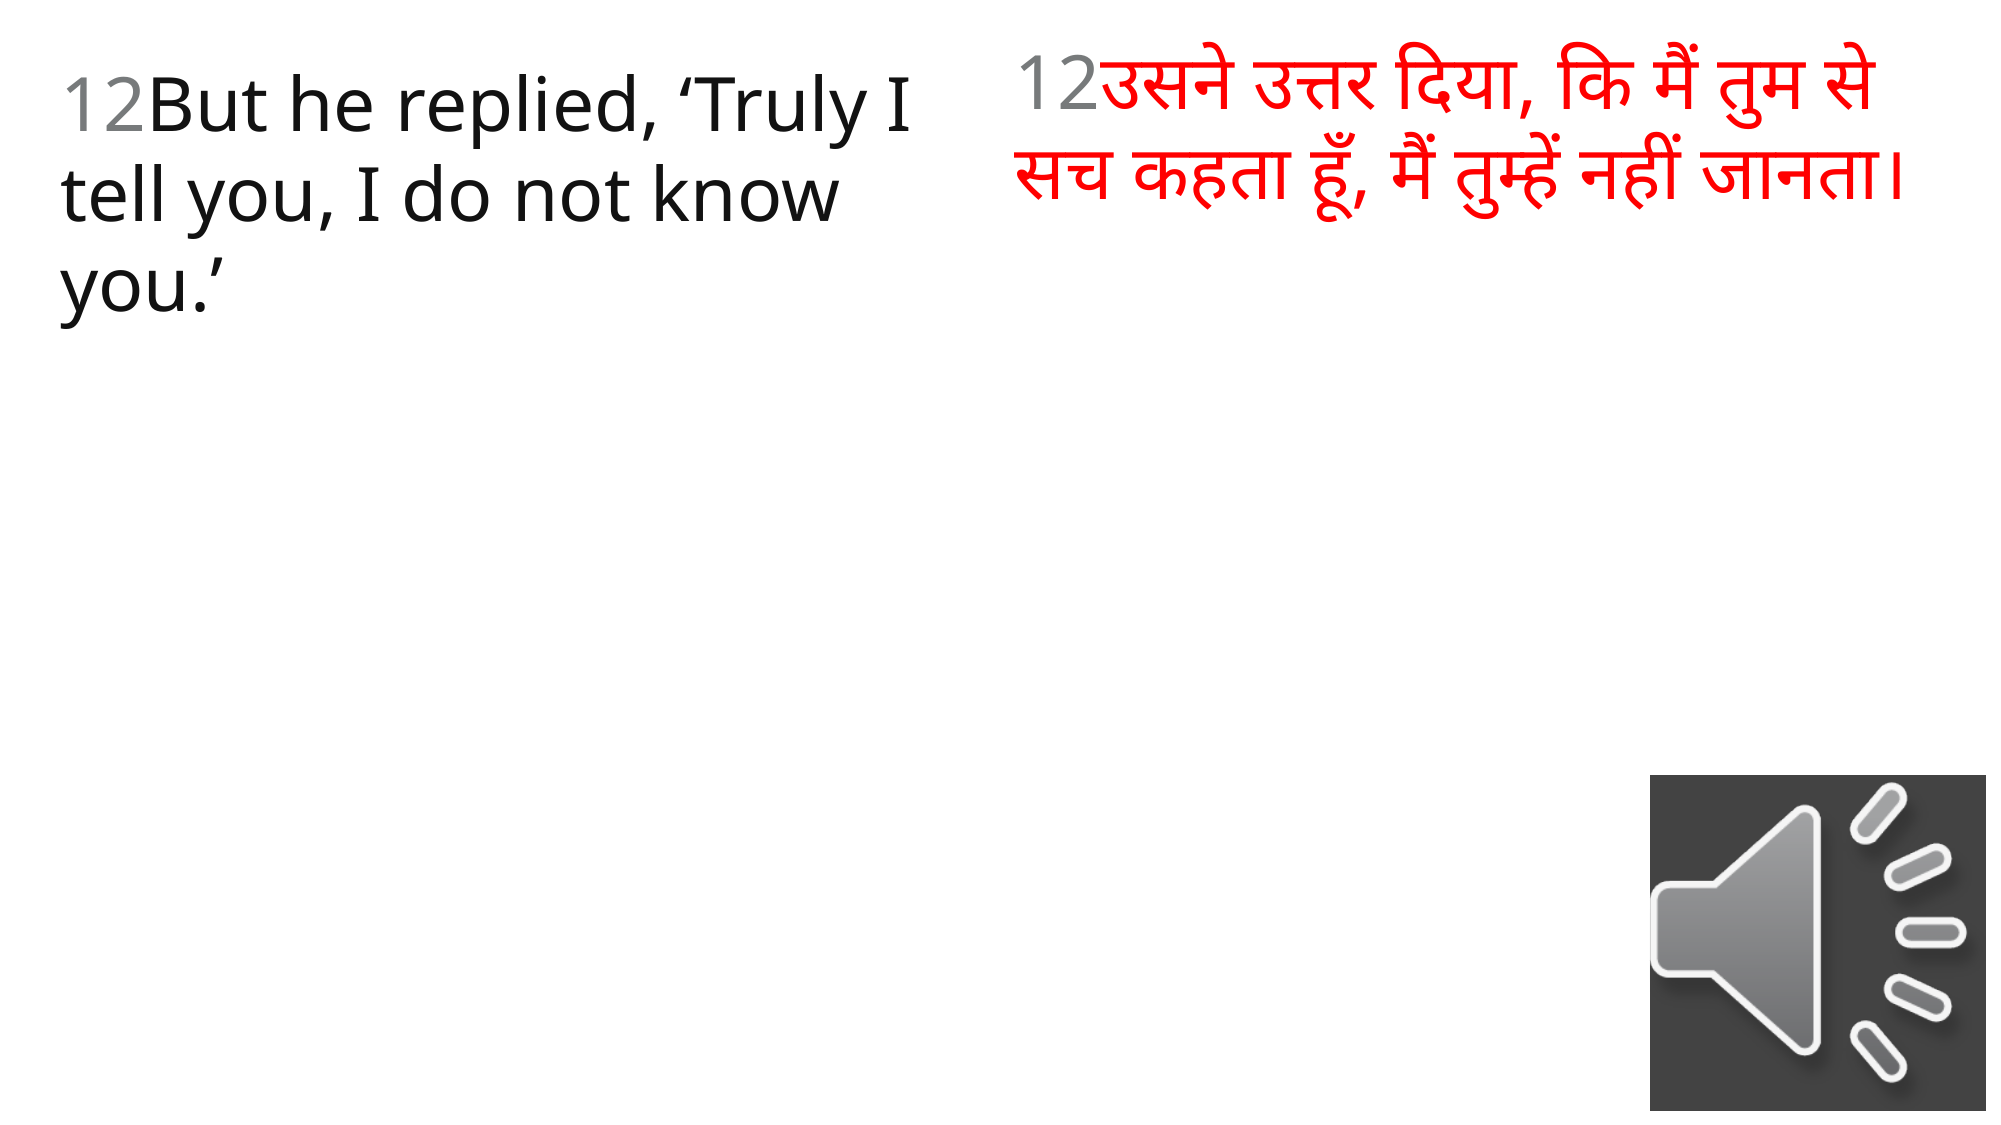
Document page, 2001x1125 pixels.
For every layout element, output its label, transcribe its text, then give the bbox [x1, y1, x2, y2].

picture [1648, 773, 1987, 1112]
text_box 12But he replied, ‘Truly I tell you, I do not know you.’ [45, 49, 1000, 1125]
text_box 12उसने उत्तर दिया, कि मैं तुम से सच कहता हूँ, मैं तुम्हें नहीं जानता। [999, 27, 2000, 1104]
